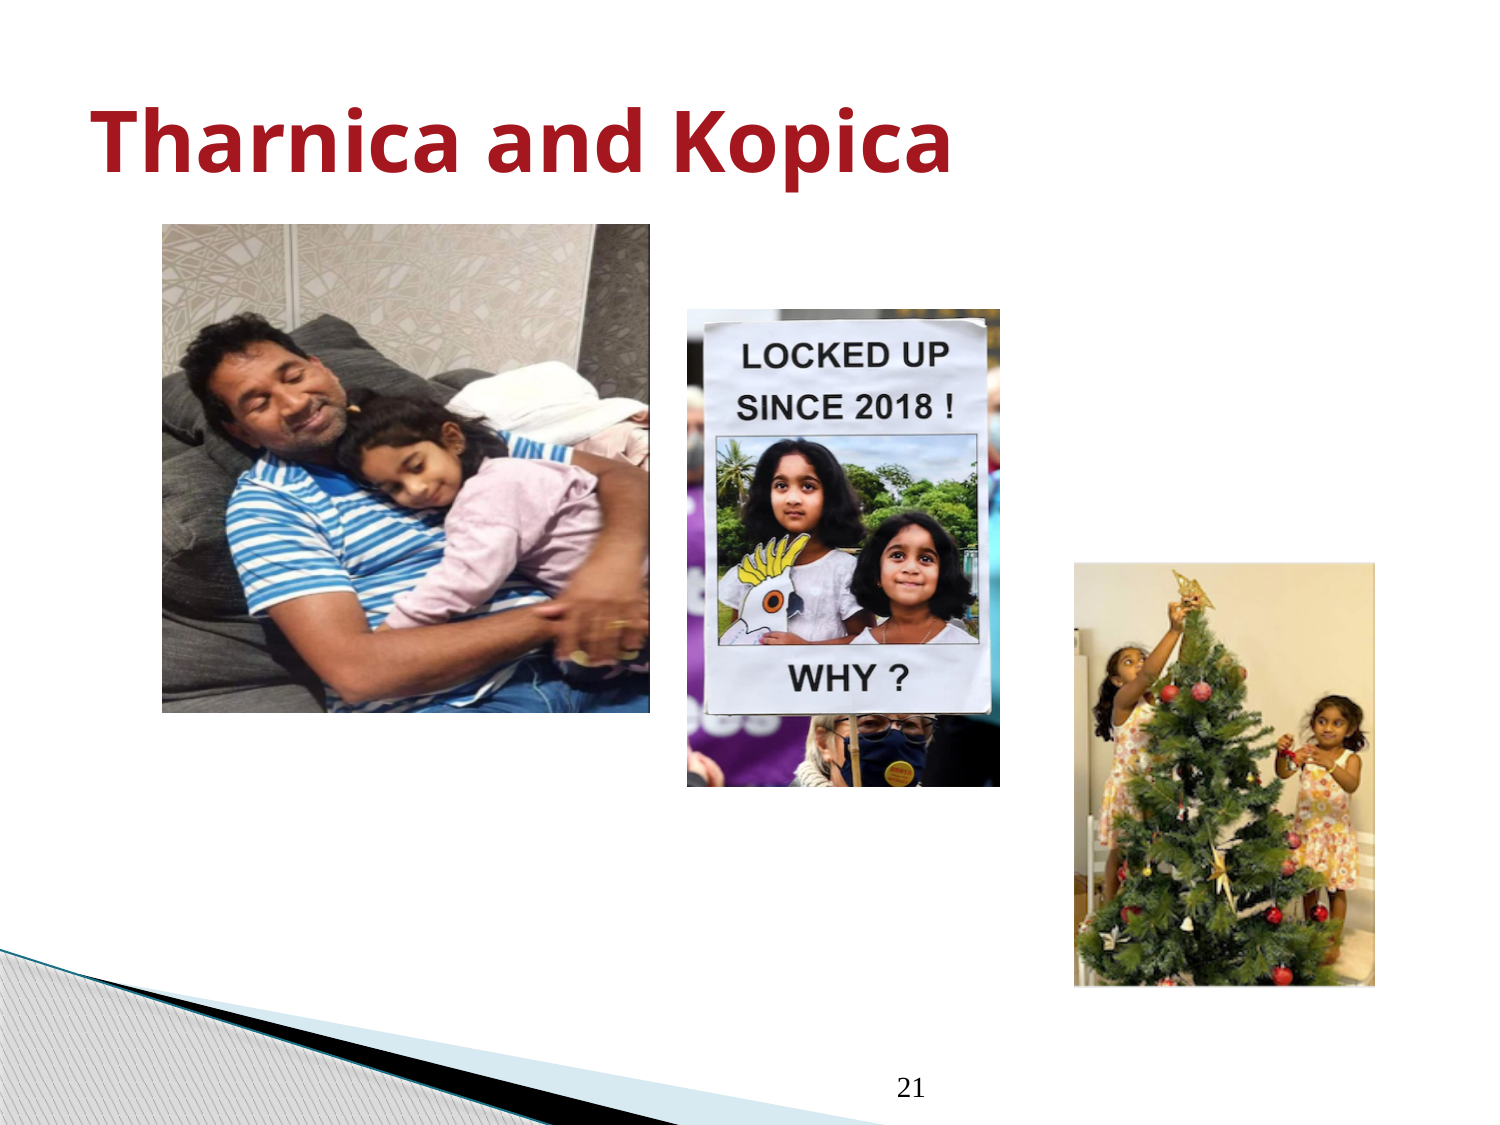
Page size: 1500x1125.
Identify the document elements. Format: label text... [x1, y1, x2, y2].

picture [1074, 562, 1376, 988]
picture [687, 309, 1001, 788]
footer 21 [718, 1051, 1105, 1112]
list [162, 224, 651, 713]
title Tharnica and Kopica [75, 45, 1425, 233]
